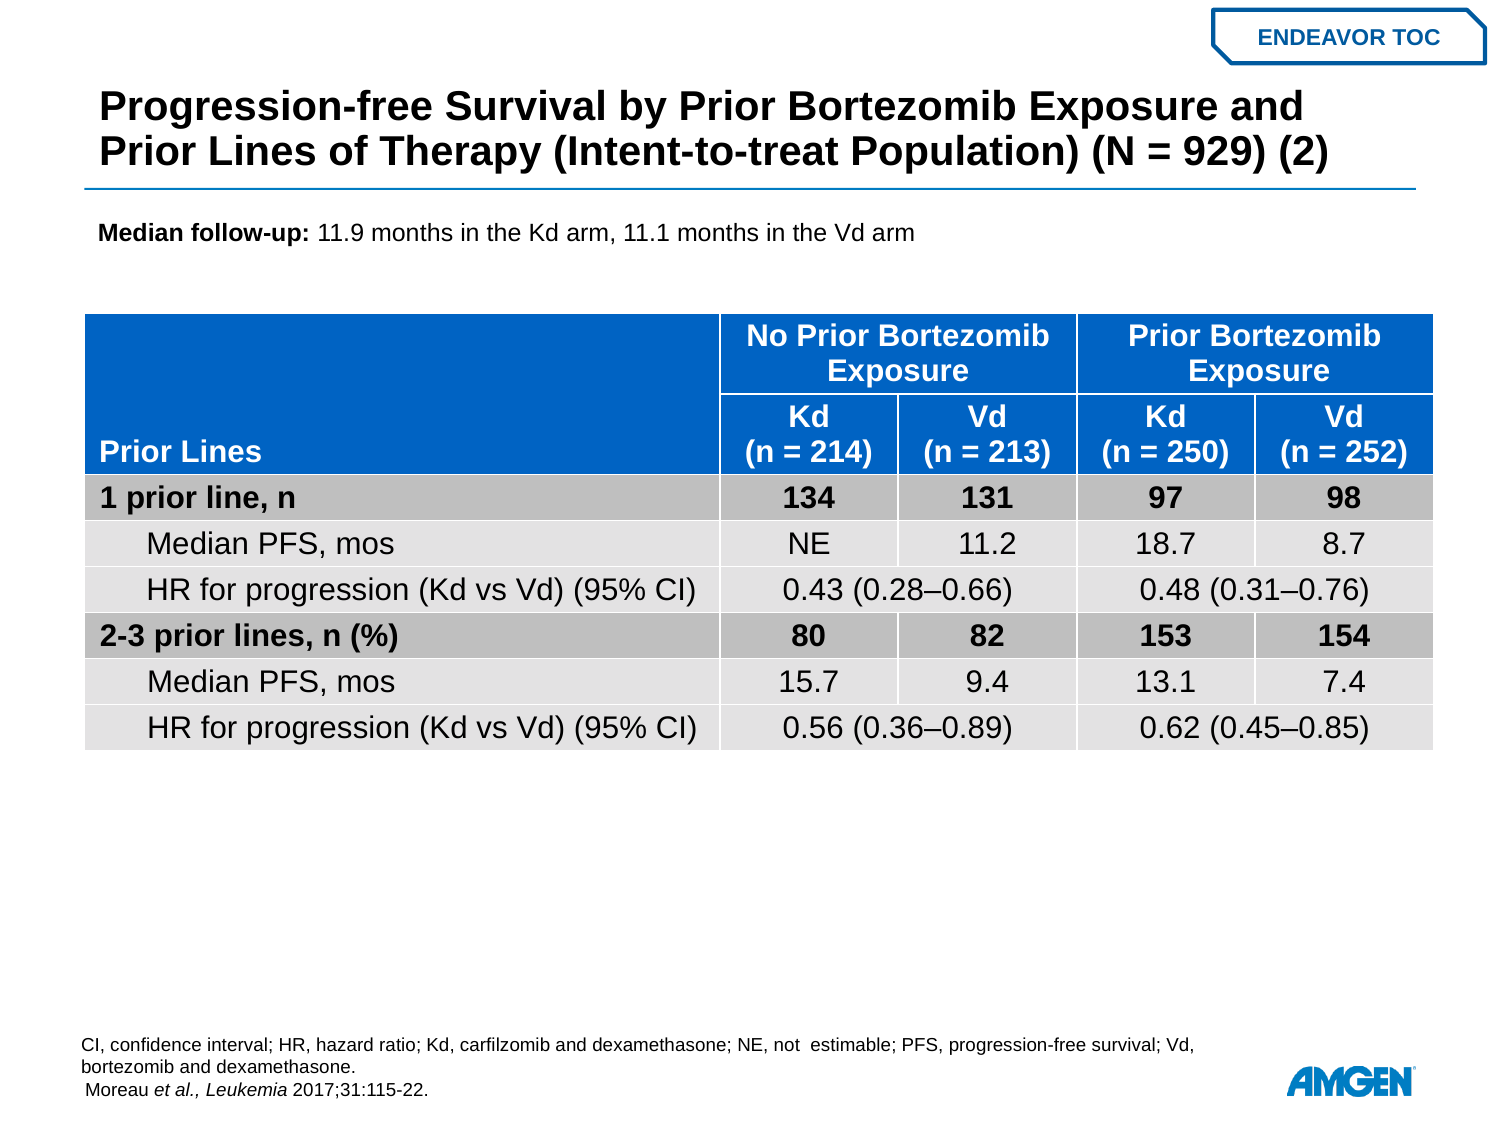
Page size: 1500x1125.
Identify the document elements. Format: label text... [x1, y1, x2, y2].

table_cell Vd (n = 252) [1256, 395, 1433, 474]
table_cell Vd (n = 213) [899, 395, 1076, 474]
text_box CI, confidence interval; HR, hazard ratio; Kd, carfilzomib and dexamethasone; NE, not estimable; PFS, progression-free survival; Vd, bortezomib and dexamethasone. [66, 1025, 1267, 1086]
table_cell Median PFS, mos [85, 659, 719, 704]
text_box Moreau et al., Leukemia 2017;31:115-22. [70, 1070, 444, 1108]
title Progression-free Survival by Prior Bortezomib Exposure and Prior Lines of Therapy (Intent-to-treat Population) (N = 929) (2) [83, 0, 1416, 183]
table_cell 154 [1256, 613, 1433, 658]
table_cell 134 [721, 475, 897, 520]
table_cell NE [721, 521, 897, 566]
table_cell 13.1 [1078, 659, 1254, 704]
table_cell 7.4 [1256, 659, 1433, 704]
text_box ENDEAVOR TOC [1211, 7, 1488, 66]
table_cell 0.56 (0.36–0.89) [721, 705, 1076, 750]
table_cell 0.43 (0.28–0.66) [721, 567, 1076, 612]
table_cell 0.48 (0.31–0.76) [1078, 567, 1433, 612]
table_cell 153 [1078, 613, 1254, 658]
table_cell 80 [721, 613, 897, 658]
table_header No Prior Bortezomib Exposure [721, 314, 1076, 393]
table_cell Kd (n = 214) [721, 395, 897, 474]
table_cell 98 [1256, 475, 1433, 520]
table_cell 15.7 [721, 659, 897, 704]
table_cell 0.62 (0.45–0.85) [1078, 705, 1433, 750]
table_cell 1 prior line, n [85, 475, 719, 520]
table_cell 97 [1078, 475, 1254, 520]
table_cell HR for progression (Kd vs Vd) (95% CI) [85, 567, 719, 612]
table_header Prior Lines [85, 314, 719, 474]
table_cell Median PFS, mos [85, 521, 719, 566]
table_cell 11.2 [899, 521, 1076, 566]
table_header Prior Bortezomib Exposure [1078, 314, 1433, 393]
table_cell 131 [899, 475, 1076, 520]
picture [1286, 1065, 1416, 1097]
table_cell 9.4 [899, 659, 1076, 704]
table_cell HR for progression (Kd vs Vd) (95% CI) [85, 705, 719, 750]
table_cell 8.7 [1256, 521, 1433, 566]
table_cell 82 [899, 613, 1076, 658]
table_cell Kd (n = 250) [1078, 395, 1254, 474]
list Median follow-up: 11.9 months in the Kd arm, 11.1 months in the Vd arm [82, 211, 1064, 263]
table_cell 18.7 [1078, 521, 1254, 566]
table_cell 2-3 prior lines, n (%) [85, 613, 719, 658]
